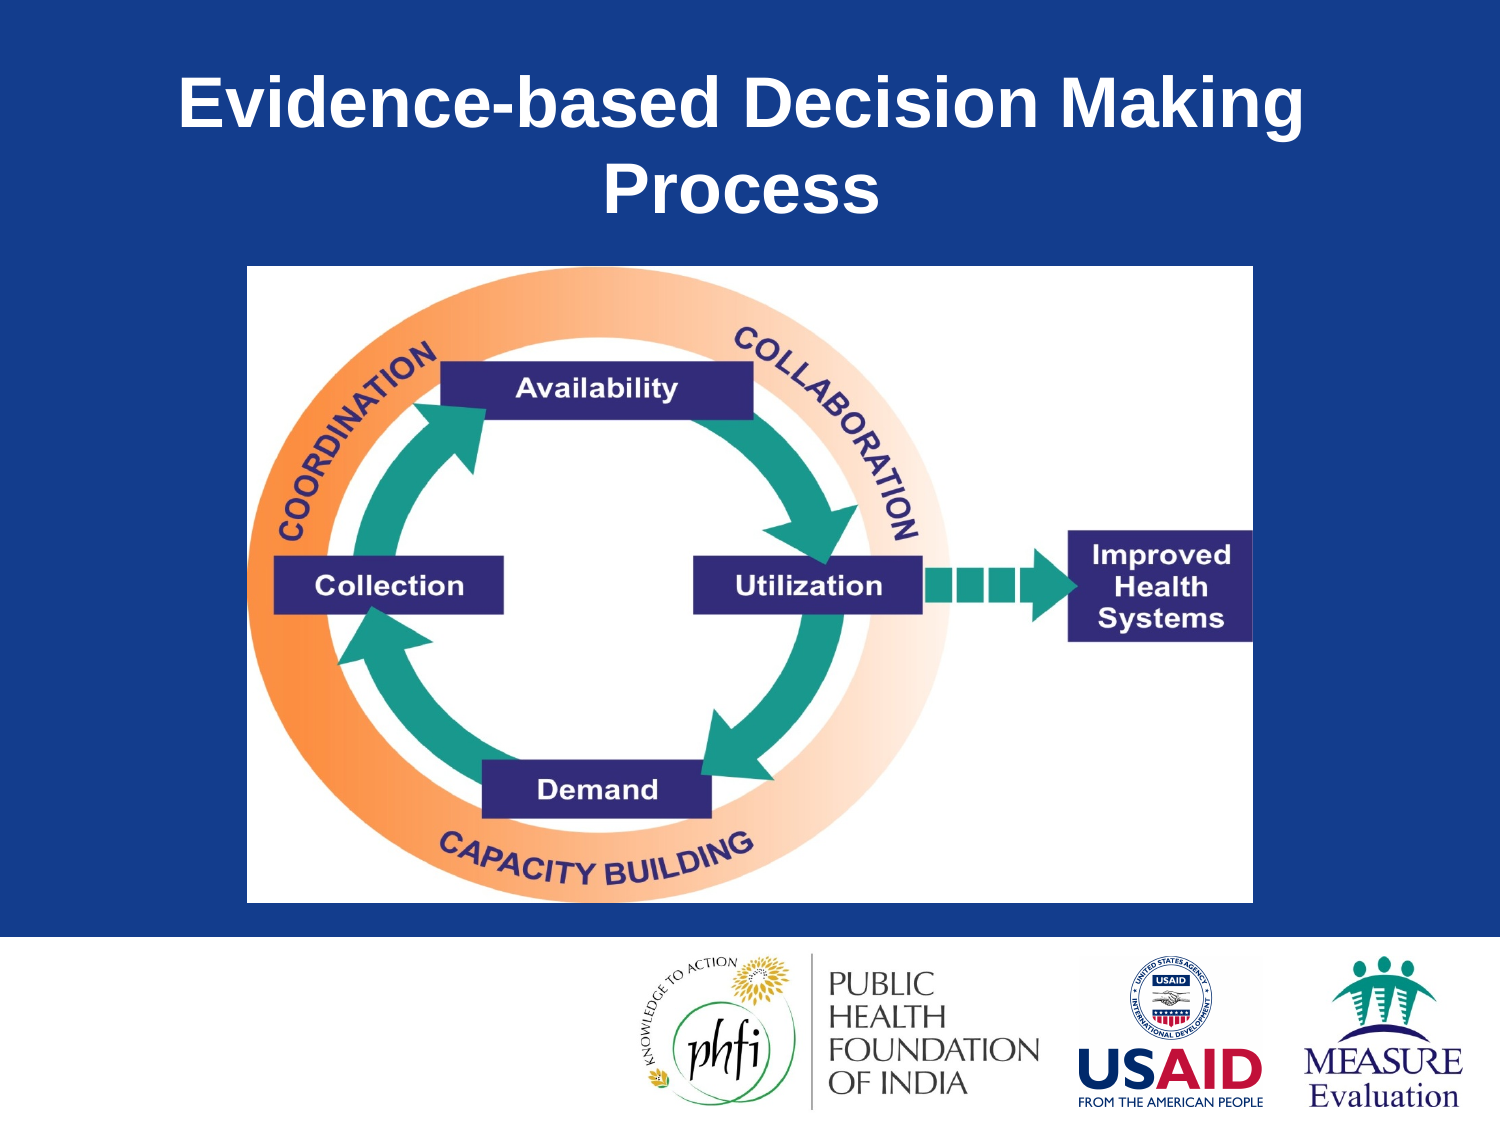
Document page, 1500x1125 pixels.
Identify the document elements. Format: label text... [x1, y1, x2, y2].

title Evidence-based Decision Making Process [105, 48, 1379, 236]
picture [631, 947, 1043, 1113]
picture [1079, 956, 1263, 1107]
picture [1304, 956, 1463, 1107]
picture [247, 266, 1253, 903]
